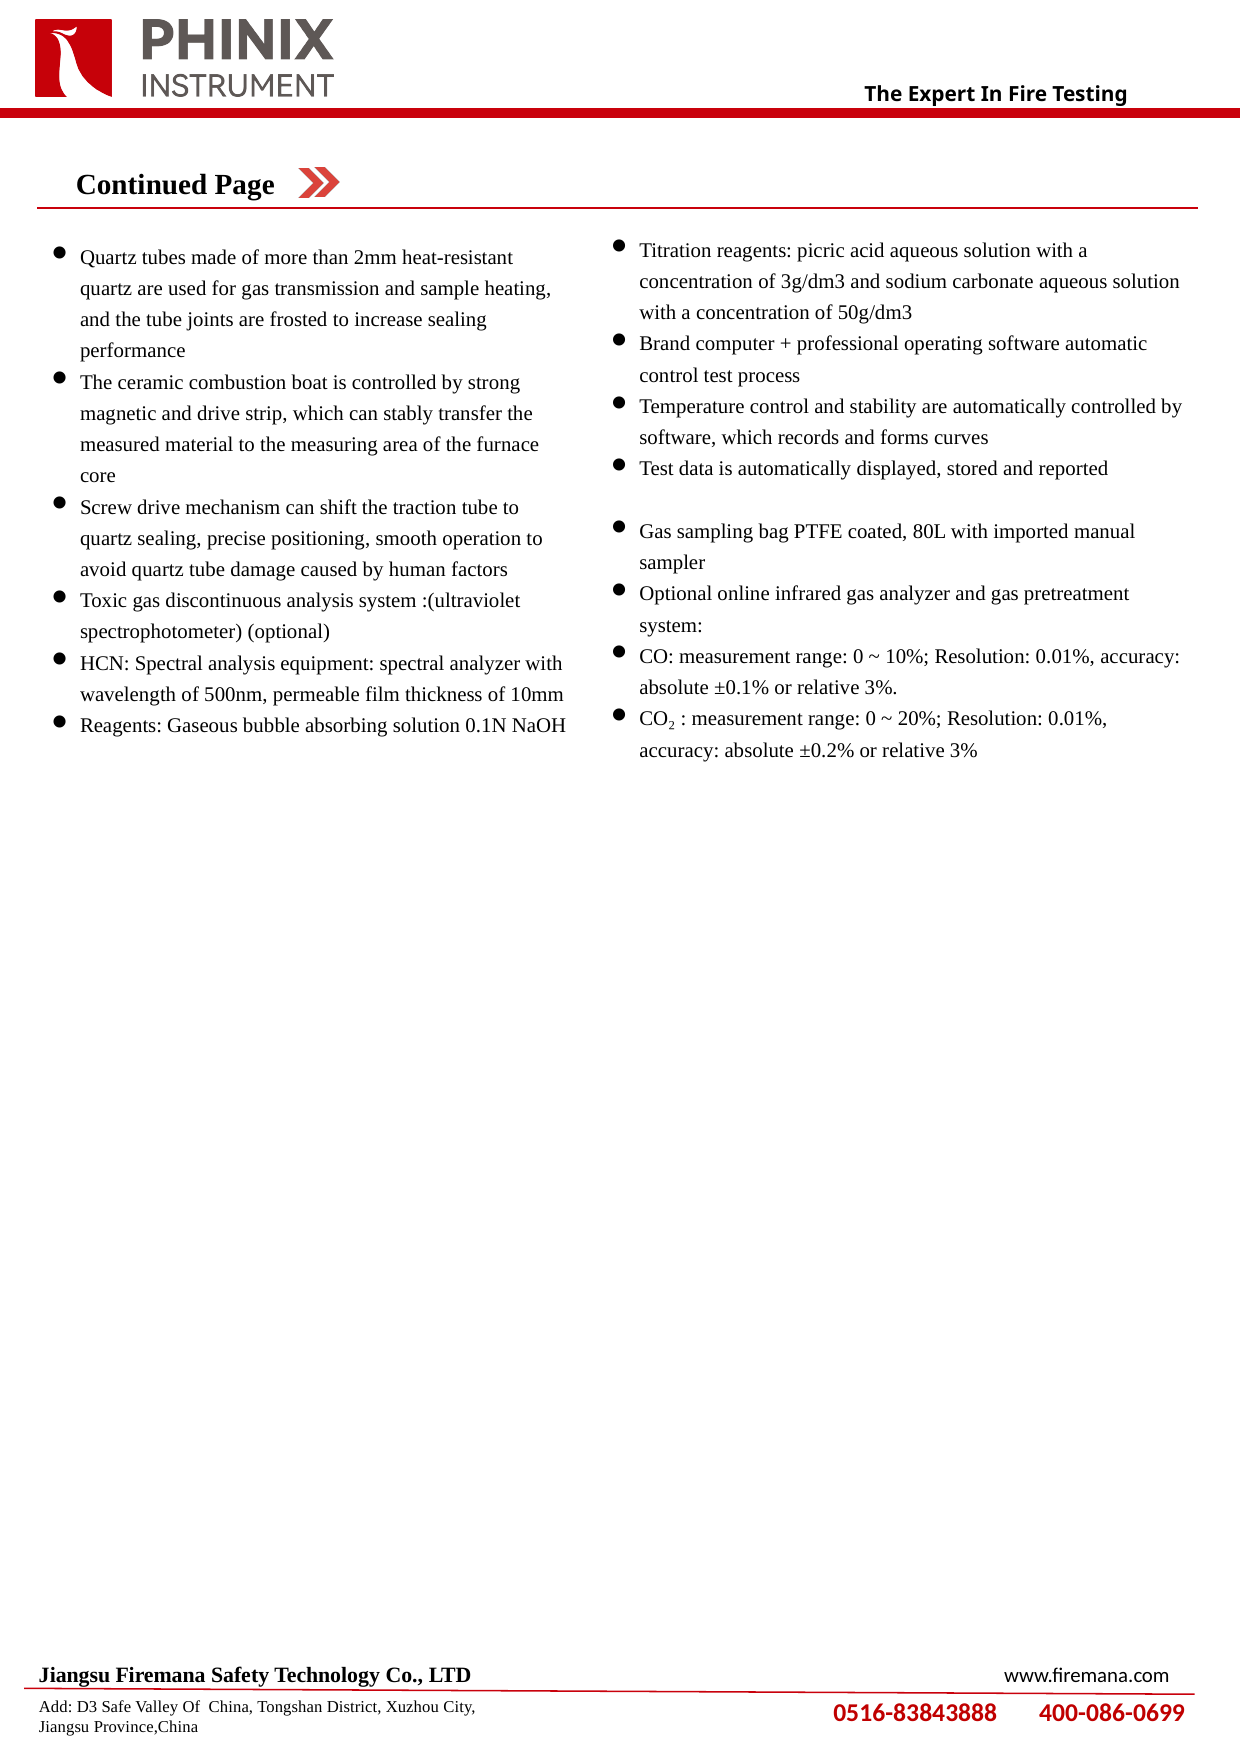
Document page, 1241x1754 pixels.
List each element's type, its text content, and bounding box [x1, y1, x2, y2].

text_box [24, 1652, 1214, 1735]
text_box Add: D3 Safe Valley Of China, Tongshan District, Xuzhou City, Jiangsu Province,China [24, 1735, 508, 1743]
text_box The Expert In Fire Testing [805, 72, 1241, 112]
text_box Titration reagents: picric acid aqueous solution with a concentration of 3g/dm3 and sodium carbonate aqueous solution with a concentration of 50g/dm3 Brand computer + professional operating software automatic control test process Temperature control and stability are automatically controlled by software, which records and forms curves Test data is automatically displayed, stored and reported Gas sampling bag PTFE coated, 80L with imported manual sampler Optional online infrared gas analyzer and gas pretreatment system: CO: measurement range: 0 ~ 10%; Resolution: 0.01%, accuracy: absolute ±0.1% or relative 3%. CO₂ : measurement range: 0 ~ 20%; Resolution: 0.01%, accuracy: absolute ±0.2% or relative 3% [596, 222, 1199, 769]
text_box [61, 155, 469, 209]
picture [35, 19, 334, 97]
text_box Quartz tubes made of more than 2mm heat-resistant quartz are used for gas transmission and sample heating, and the tube joints are frosted to increase sealing performance The ceramic combustion boat is controlled by strong magnetic and drive strip, which can stably transfer the measured material to the measuring area of the furnace core Screw drive mechanism can shift the traction tube to quartz sealing, precise positioning, smooth operation to avoid quartz tube damage caused by human factors Toxic gas discontinuous analysis system :(ultraviolet spectrophotometer) (optional) HCN: Spectral analysis equipment: spectral analyzer with wavelength of 500nm, permeable film thickness of 10mm Reagents: Gaseous bubble absorbing solution 0.1N NaOH [37, 229, 585, 776]
